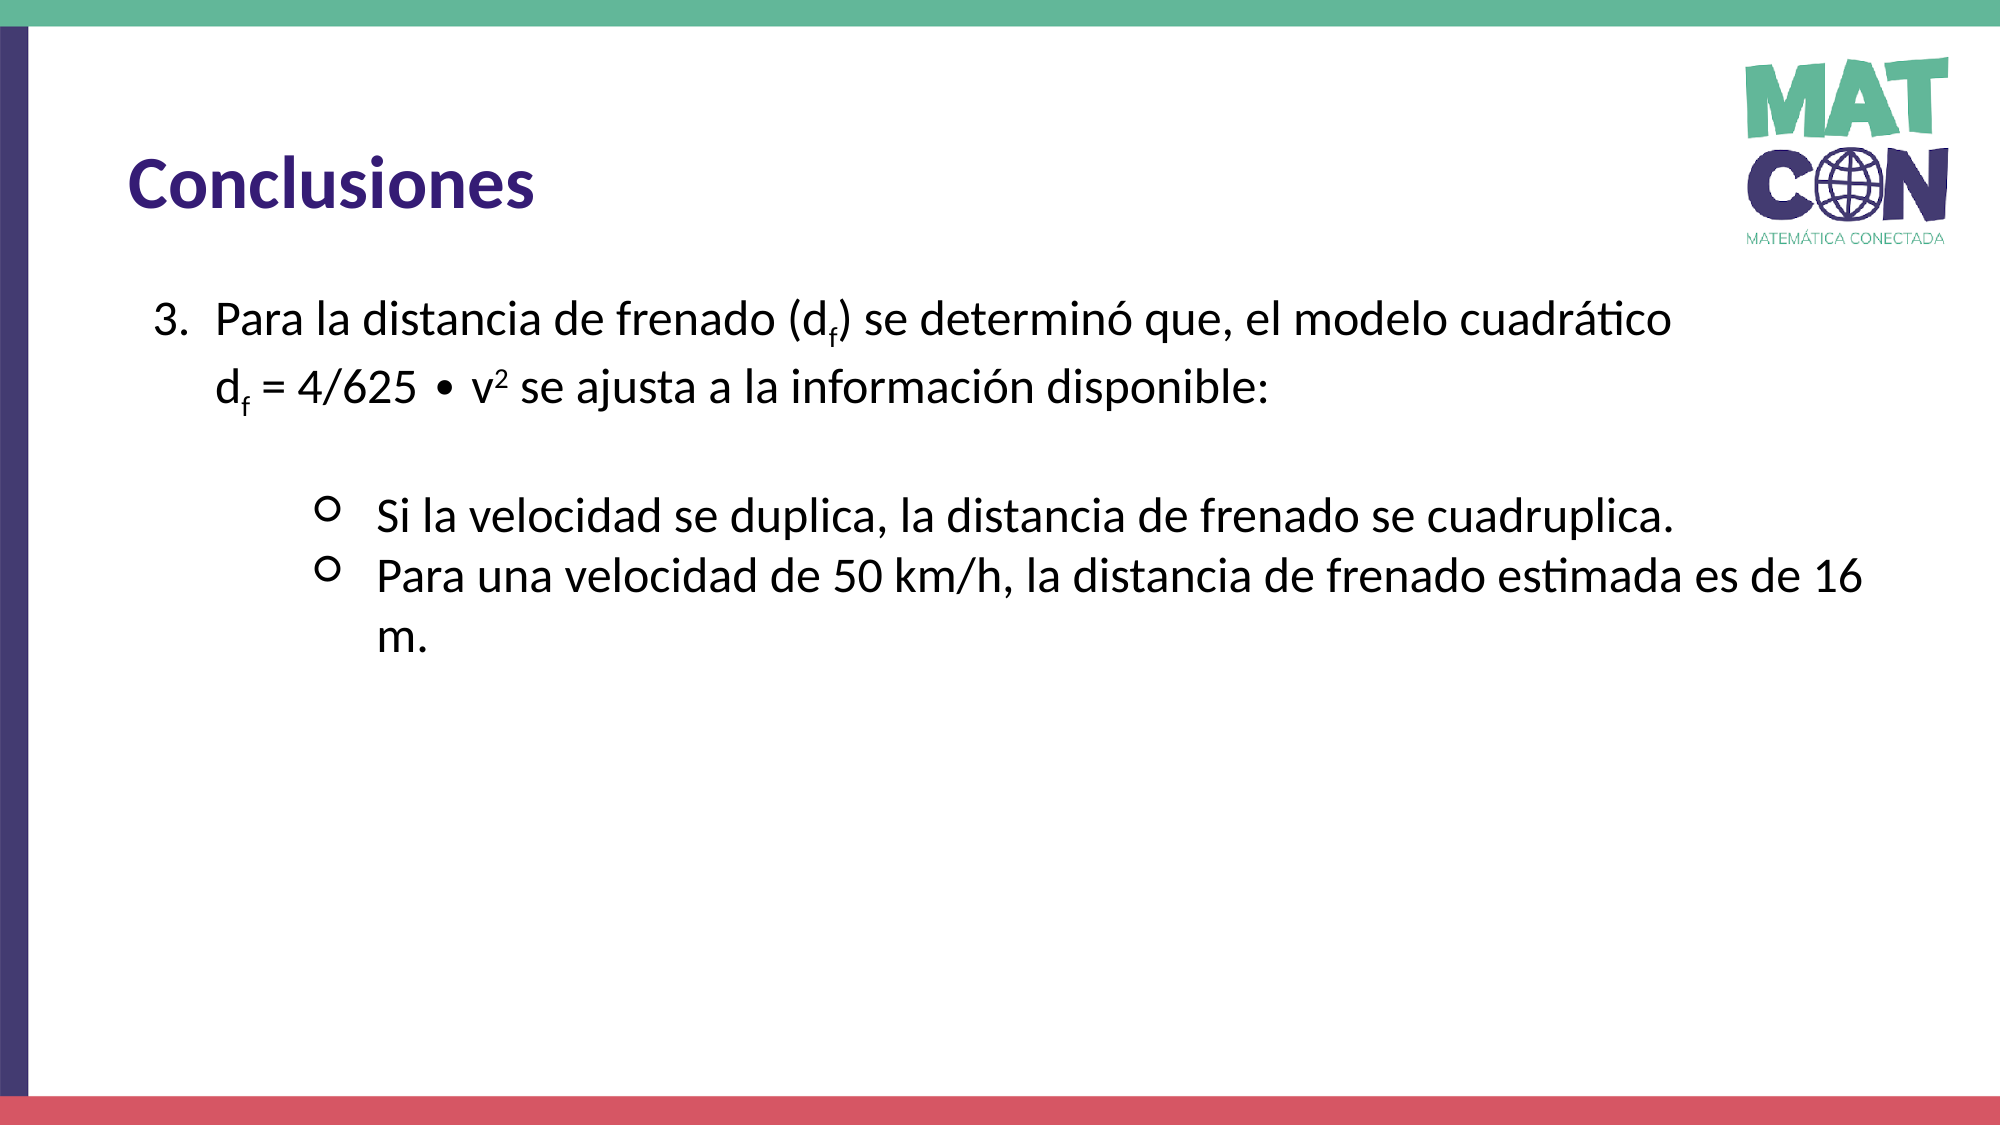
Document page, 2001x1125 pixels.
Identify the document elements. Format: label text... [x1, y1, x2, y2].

picture [0, 0, 2000, 1125]
text_box Para la distancia de frenado (df) se determinó que, el modelo cuadrático df = 4/625 ∙ v2 se ajusta a la información disponible: Si la velocidad se duplica, la distancia de frenado se cuadruplica. Para una velocidad de 50 km/h, la distancia de frenado estimada es de 16 m. [125, 277, 1886, 865]
text_box Conclusiones [113, 125, 1692, 231]
